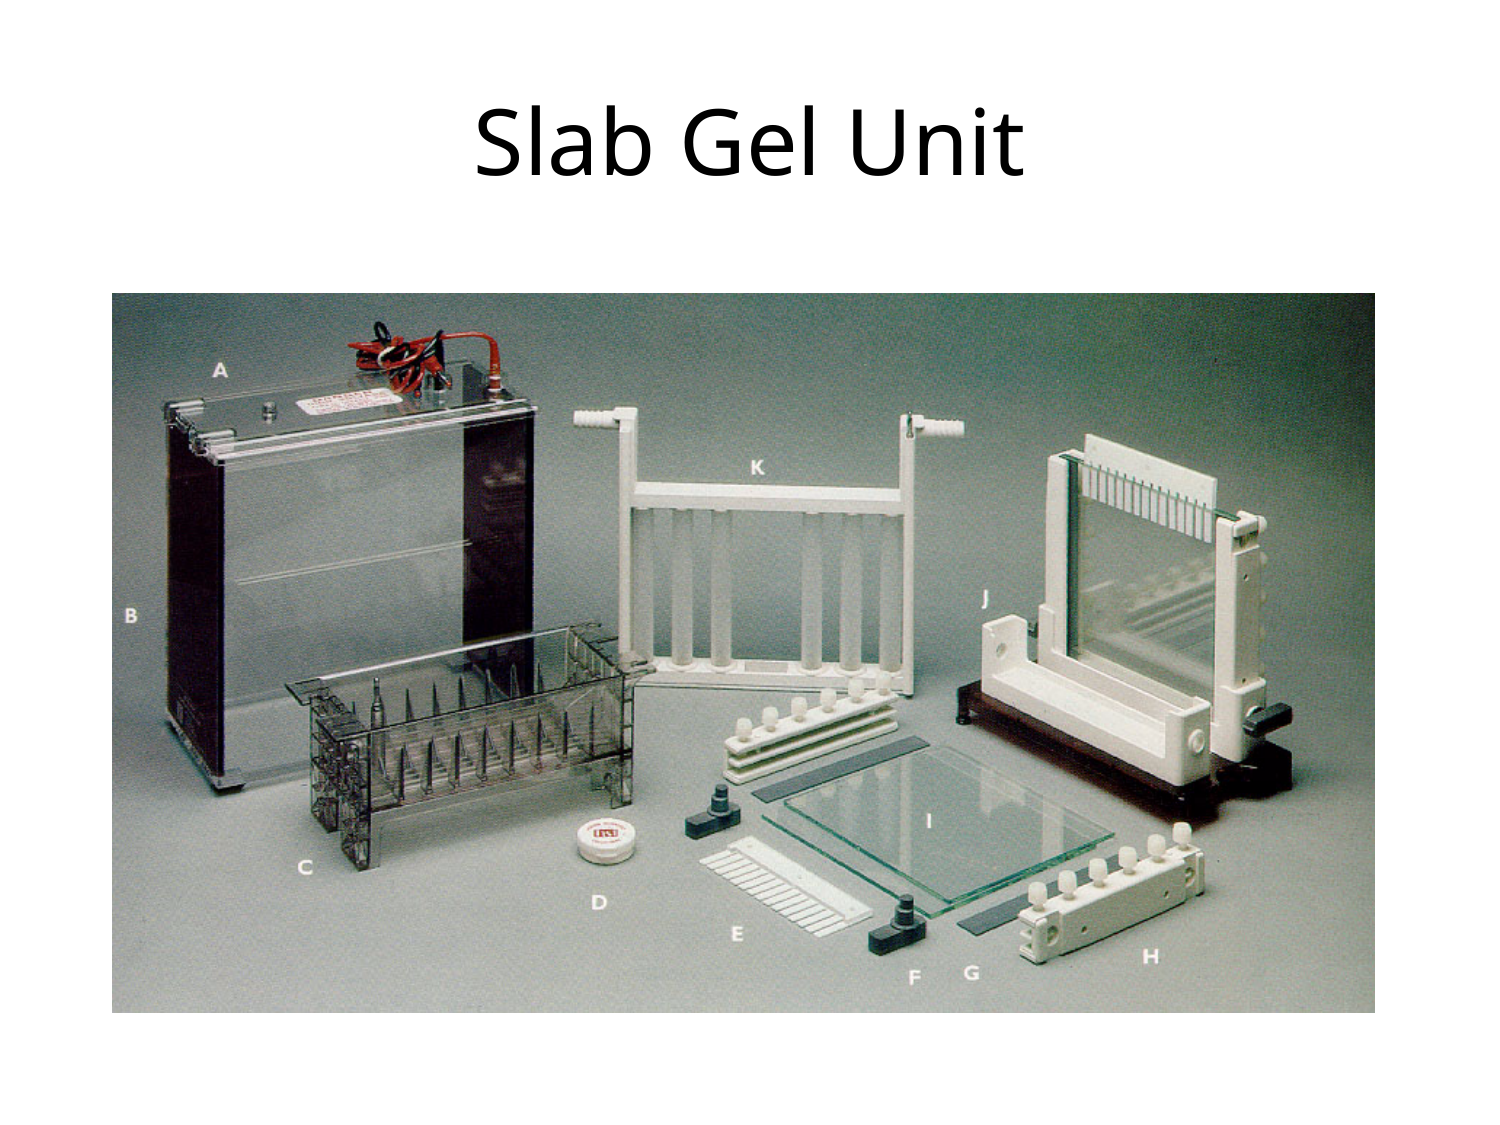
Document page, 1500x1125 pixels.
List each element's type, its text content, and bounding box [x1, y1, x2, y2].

picture [112, 293, 1376, 1013]
title Slab Gel Unit [75, 45, 1425, 233]
